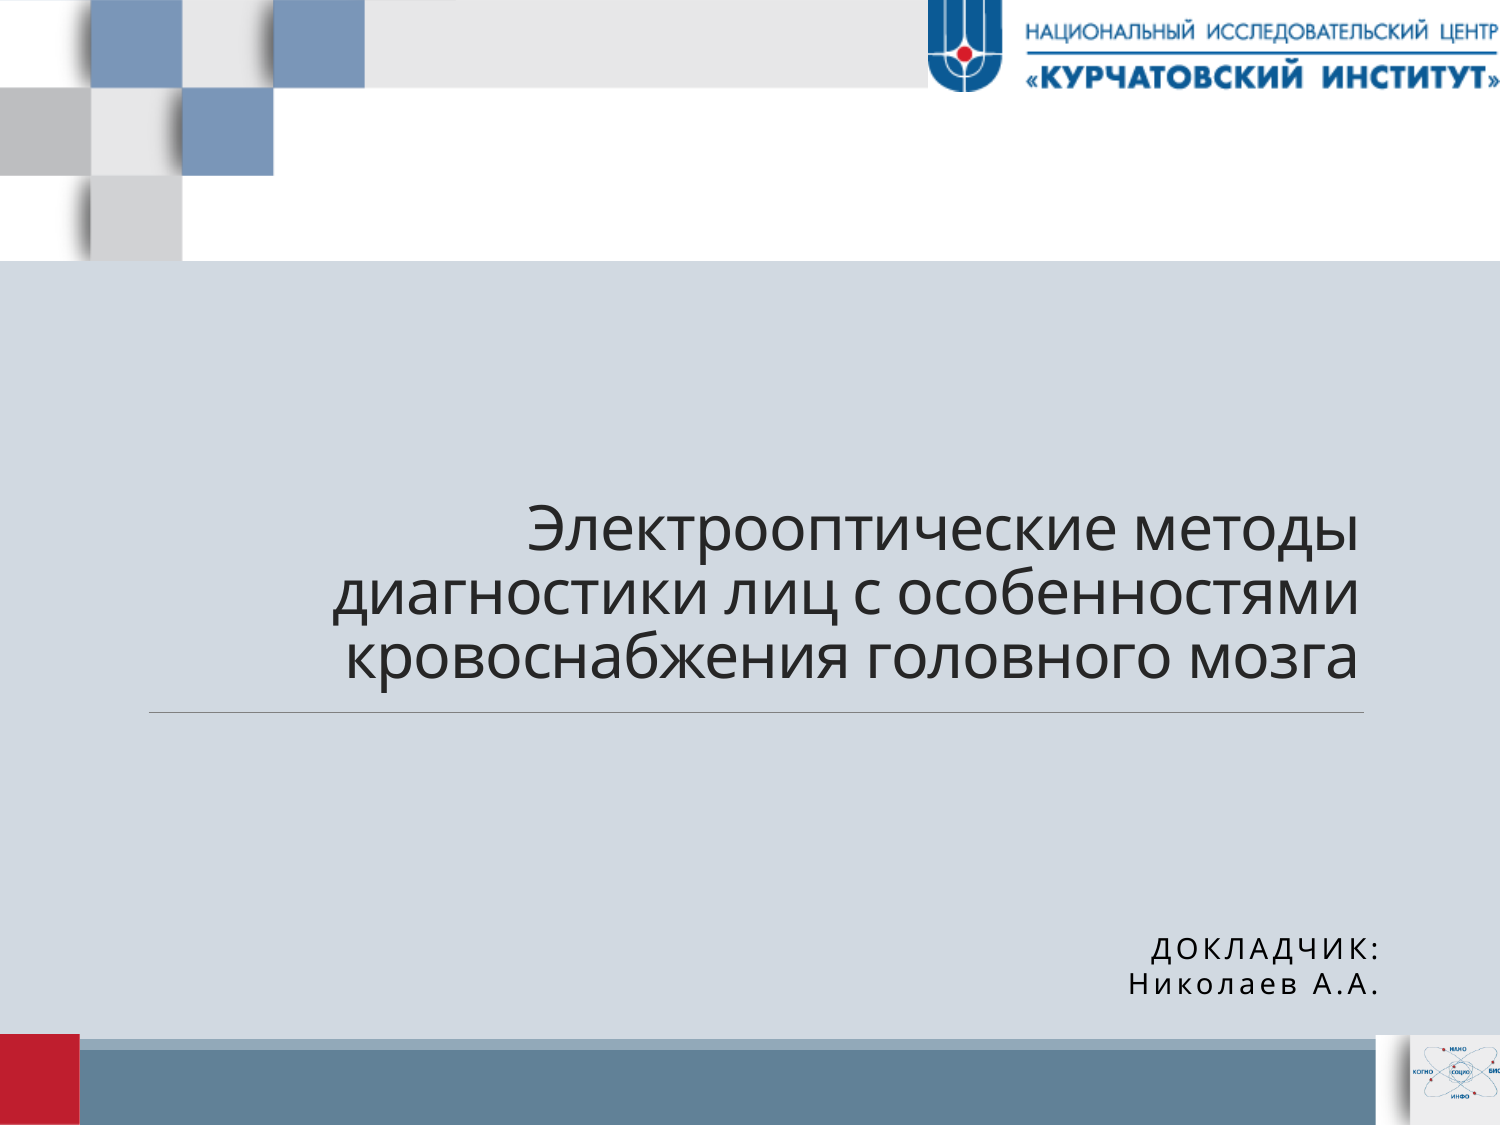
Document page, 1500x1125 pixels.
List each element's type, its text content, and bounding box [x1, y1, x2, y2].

subtitle Докладчик: Николаев А.А. [897, 922, 1394, 1125]
picture [1375, 1034, 1500, 1125]
picture [0, 1034, 80, 1125]
title Электрооптические методы диагностики лиц с особенностями кровоснабжения головного мозга [159, 272, 1376, 699]
picture [0, 0, 1500, 262]
